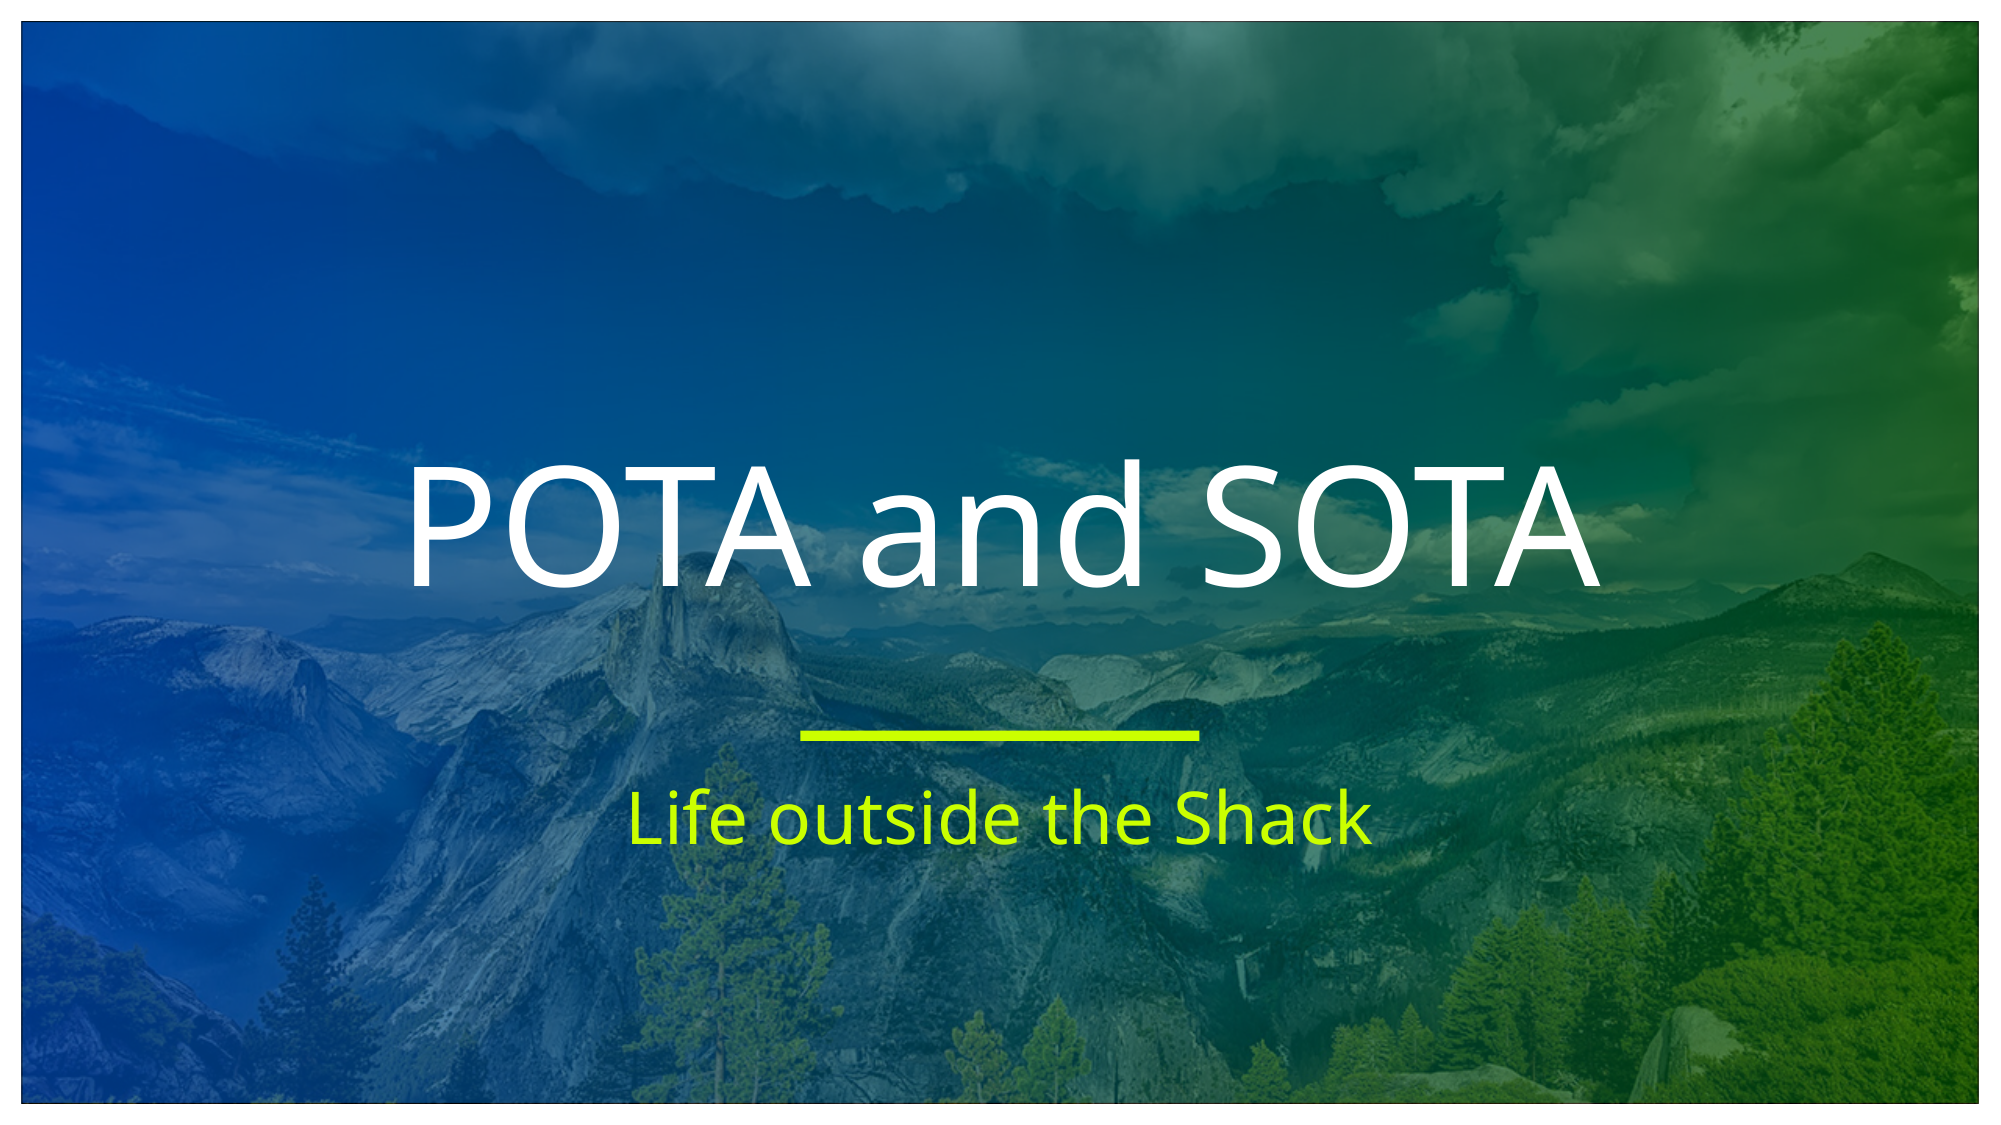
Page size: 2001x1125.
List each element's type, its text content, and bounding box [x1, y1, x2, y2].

picture [21, 21, 1979, 1104]
list Life outside the Shack [172, 774, 1828, 955]
title POTA and SOTA [170, 345, 1830, 720]
